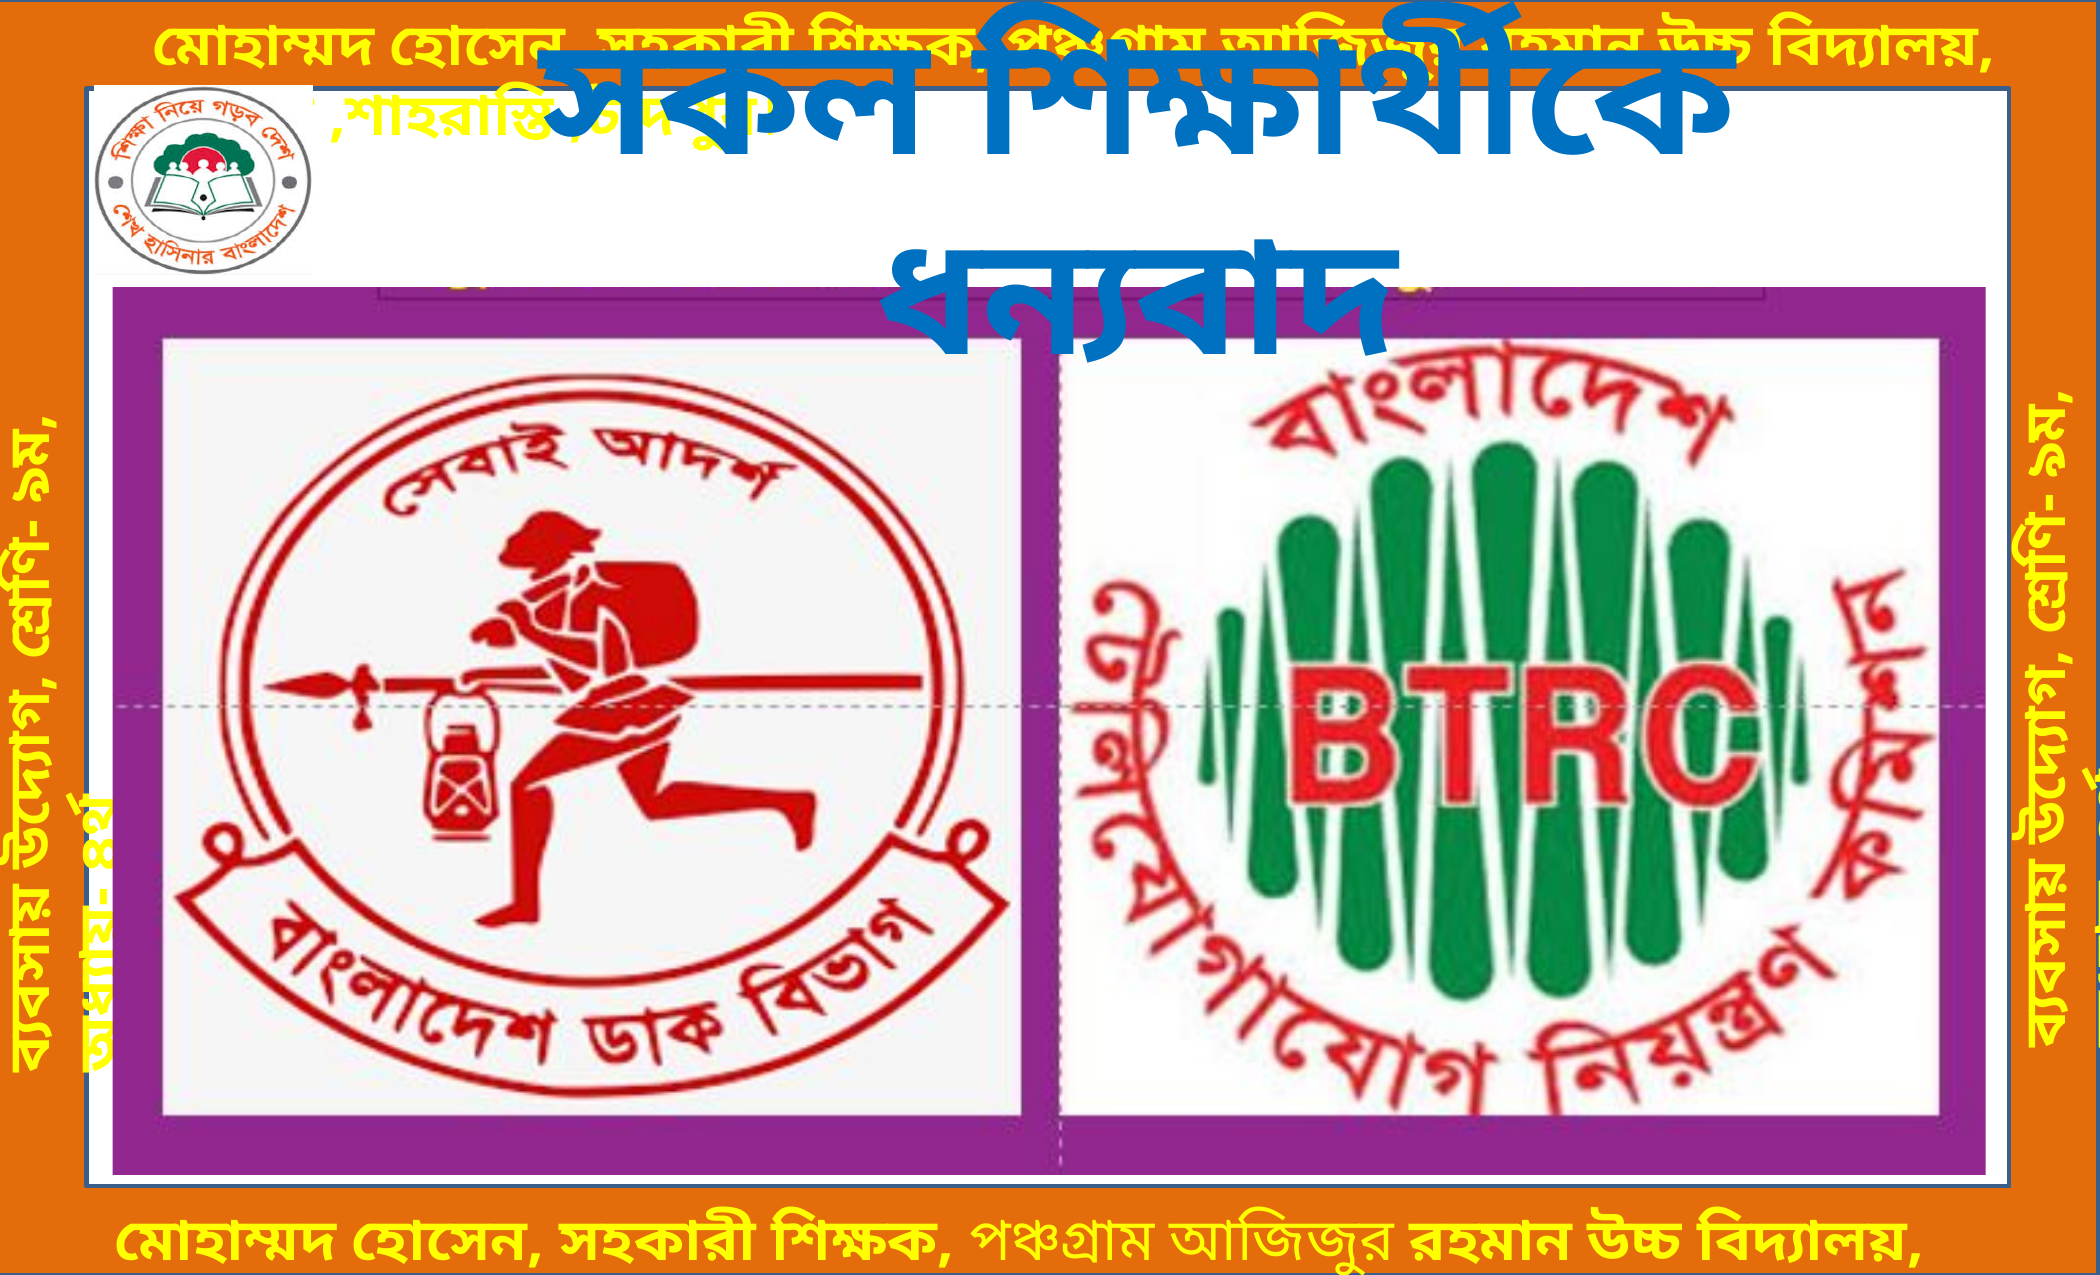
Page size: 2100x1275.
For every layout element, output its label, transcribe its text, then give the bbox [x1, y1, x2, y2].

picture [94, 85, 313, 275]
text_box সকল শিক্ষার্থীকে ধন্যবাদ [460, 85, 1814, 283]
picture [112, 287, 1986, 1176]
